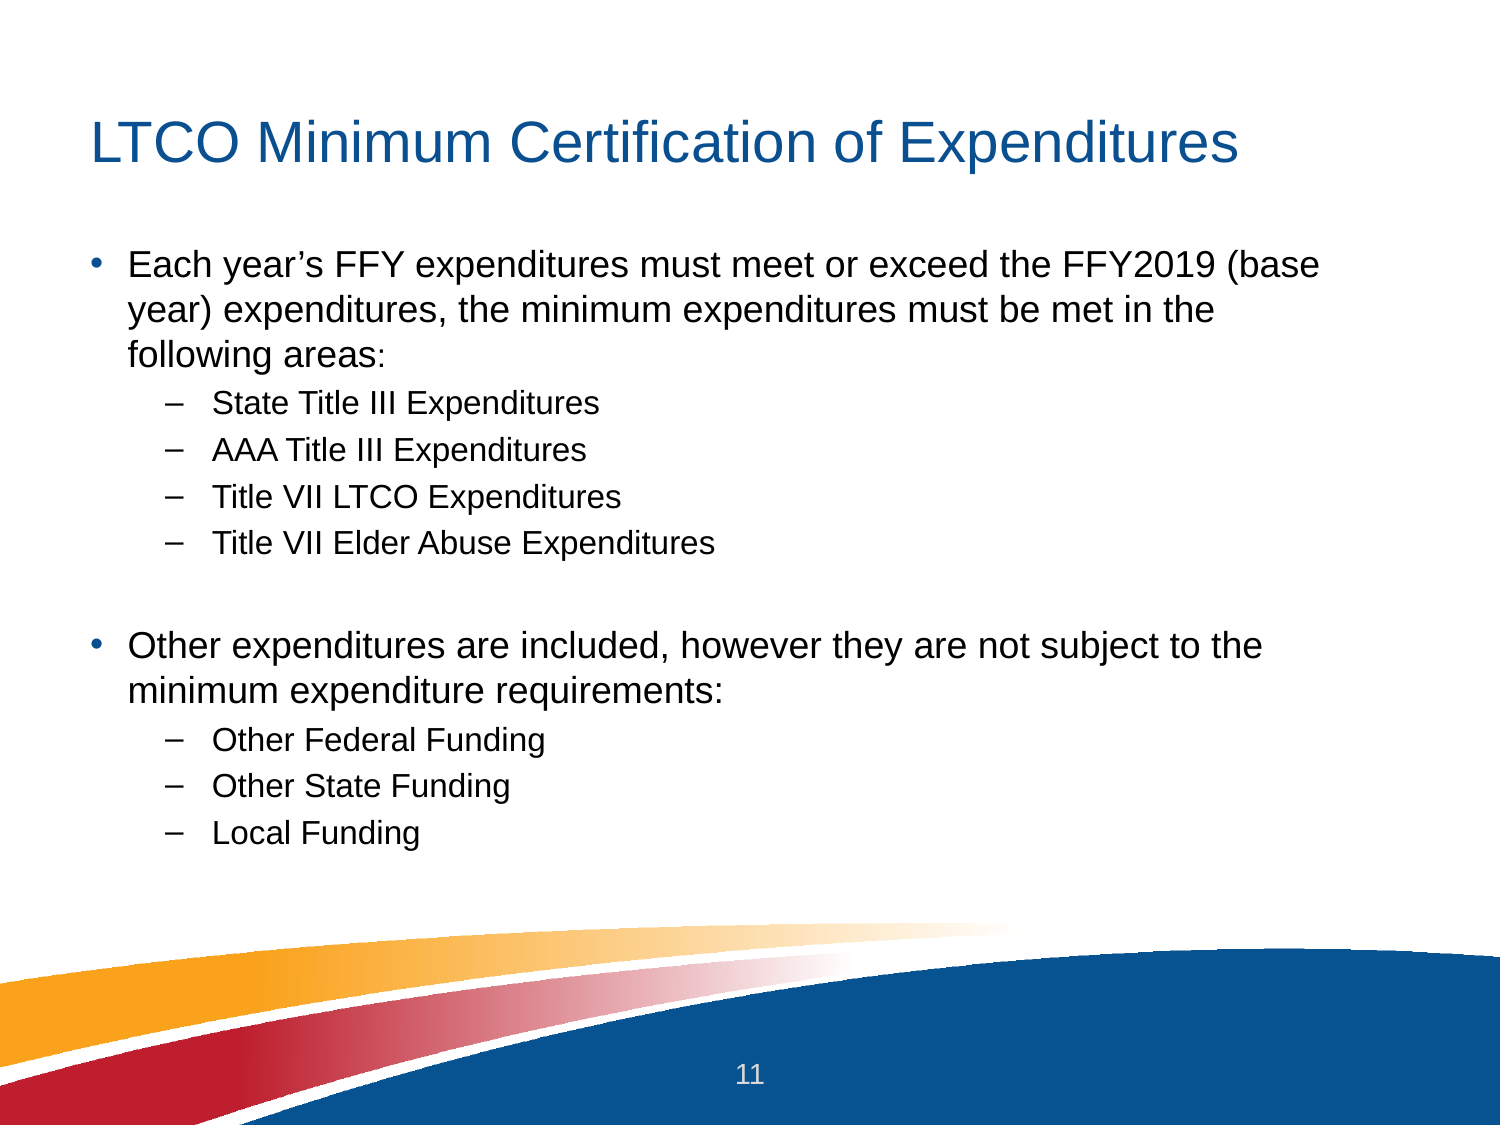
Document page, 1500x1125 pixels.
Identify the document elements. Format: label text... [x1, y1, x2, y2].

slide_number 11 [575, 1042, 925, 1103]
title LTCO Minimum Certification of Expenditures [75, 45, 1425, 233]
list Each year’s FFY expenditures must meet or exceed the FFY2019 (base year) expenditures, the minimum expenditures must be met in the following areas: State Title III Expenditures AAA Title III Expenditures Title VII LTCO Expenditures Title VII Elder Abuse Expenditures Other expenditures are included, however they are not subject to the minimum expenditure requirements: Other Federal Funding Other State Funding Local Funding [75, 232, 1350, 950]
picture [0, 887, 1500, 1125]
